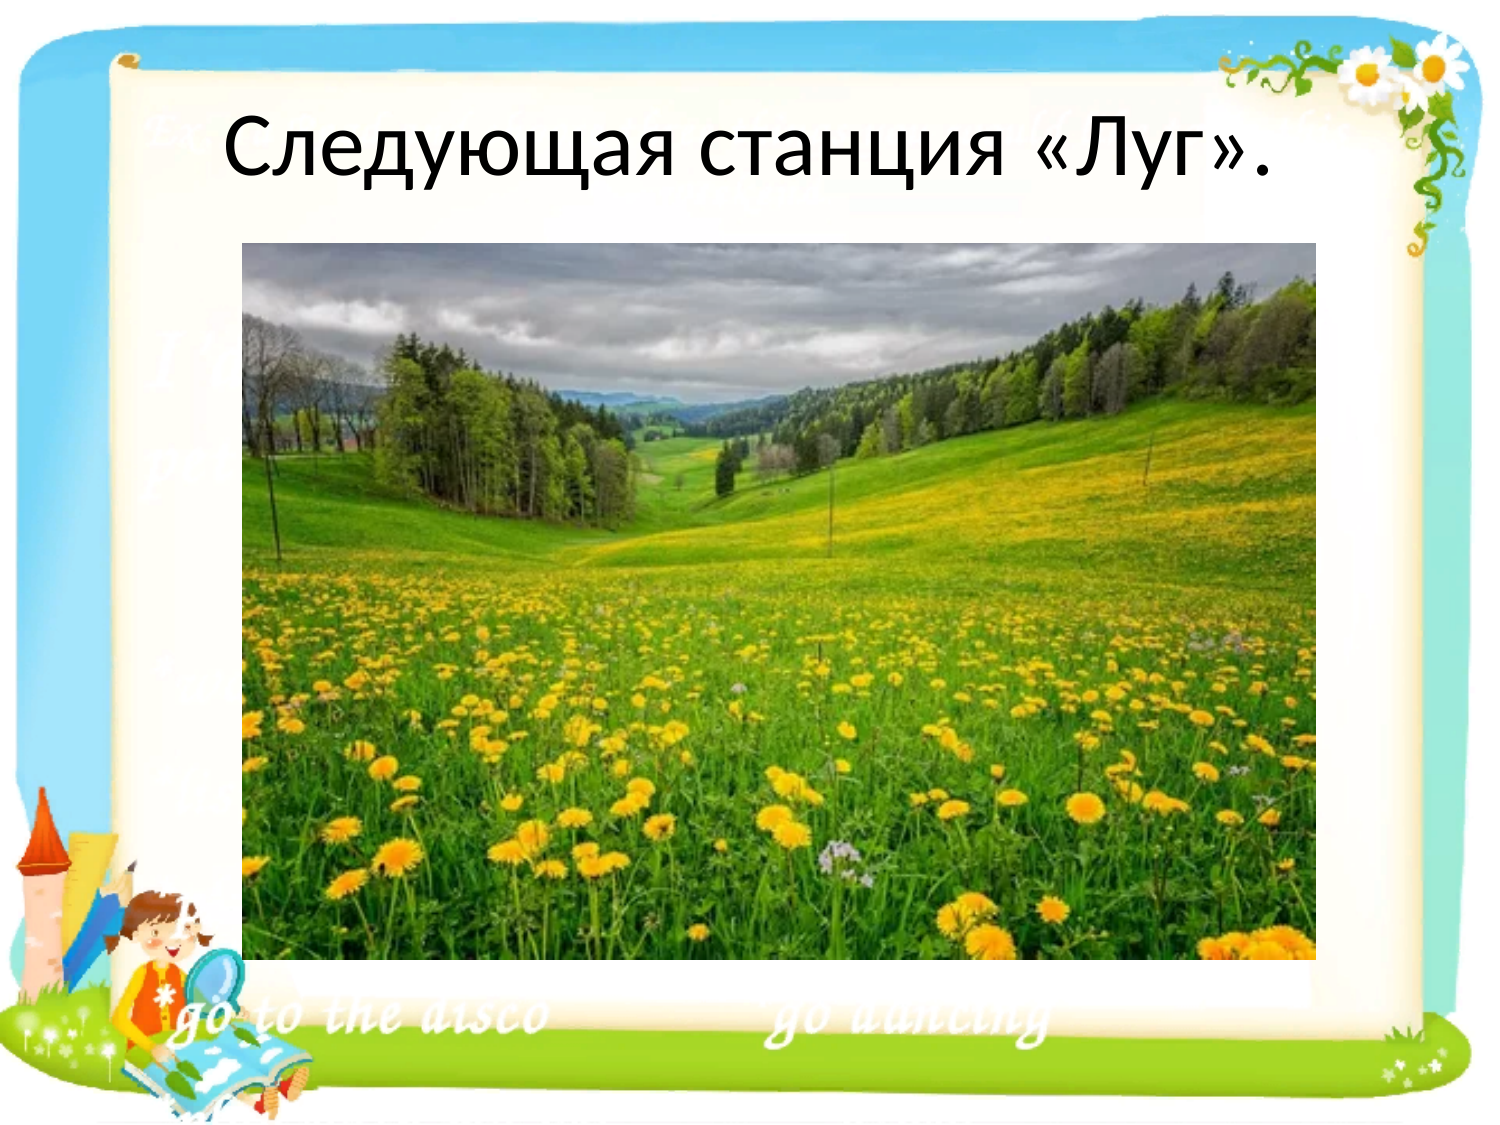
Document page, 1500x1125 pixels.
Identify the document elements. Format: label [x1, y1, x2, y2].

list [241, 243, 1316, 960]
picture [0, 0, 1500, 1125]
